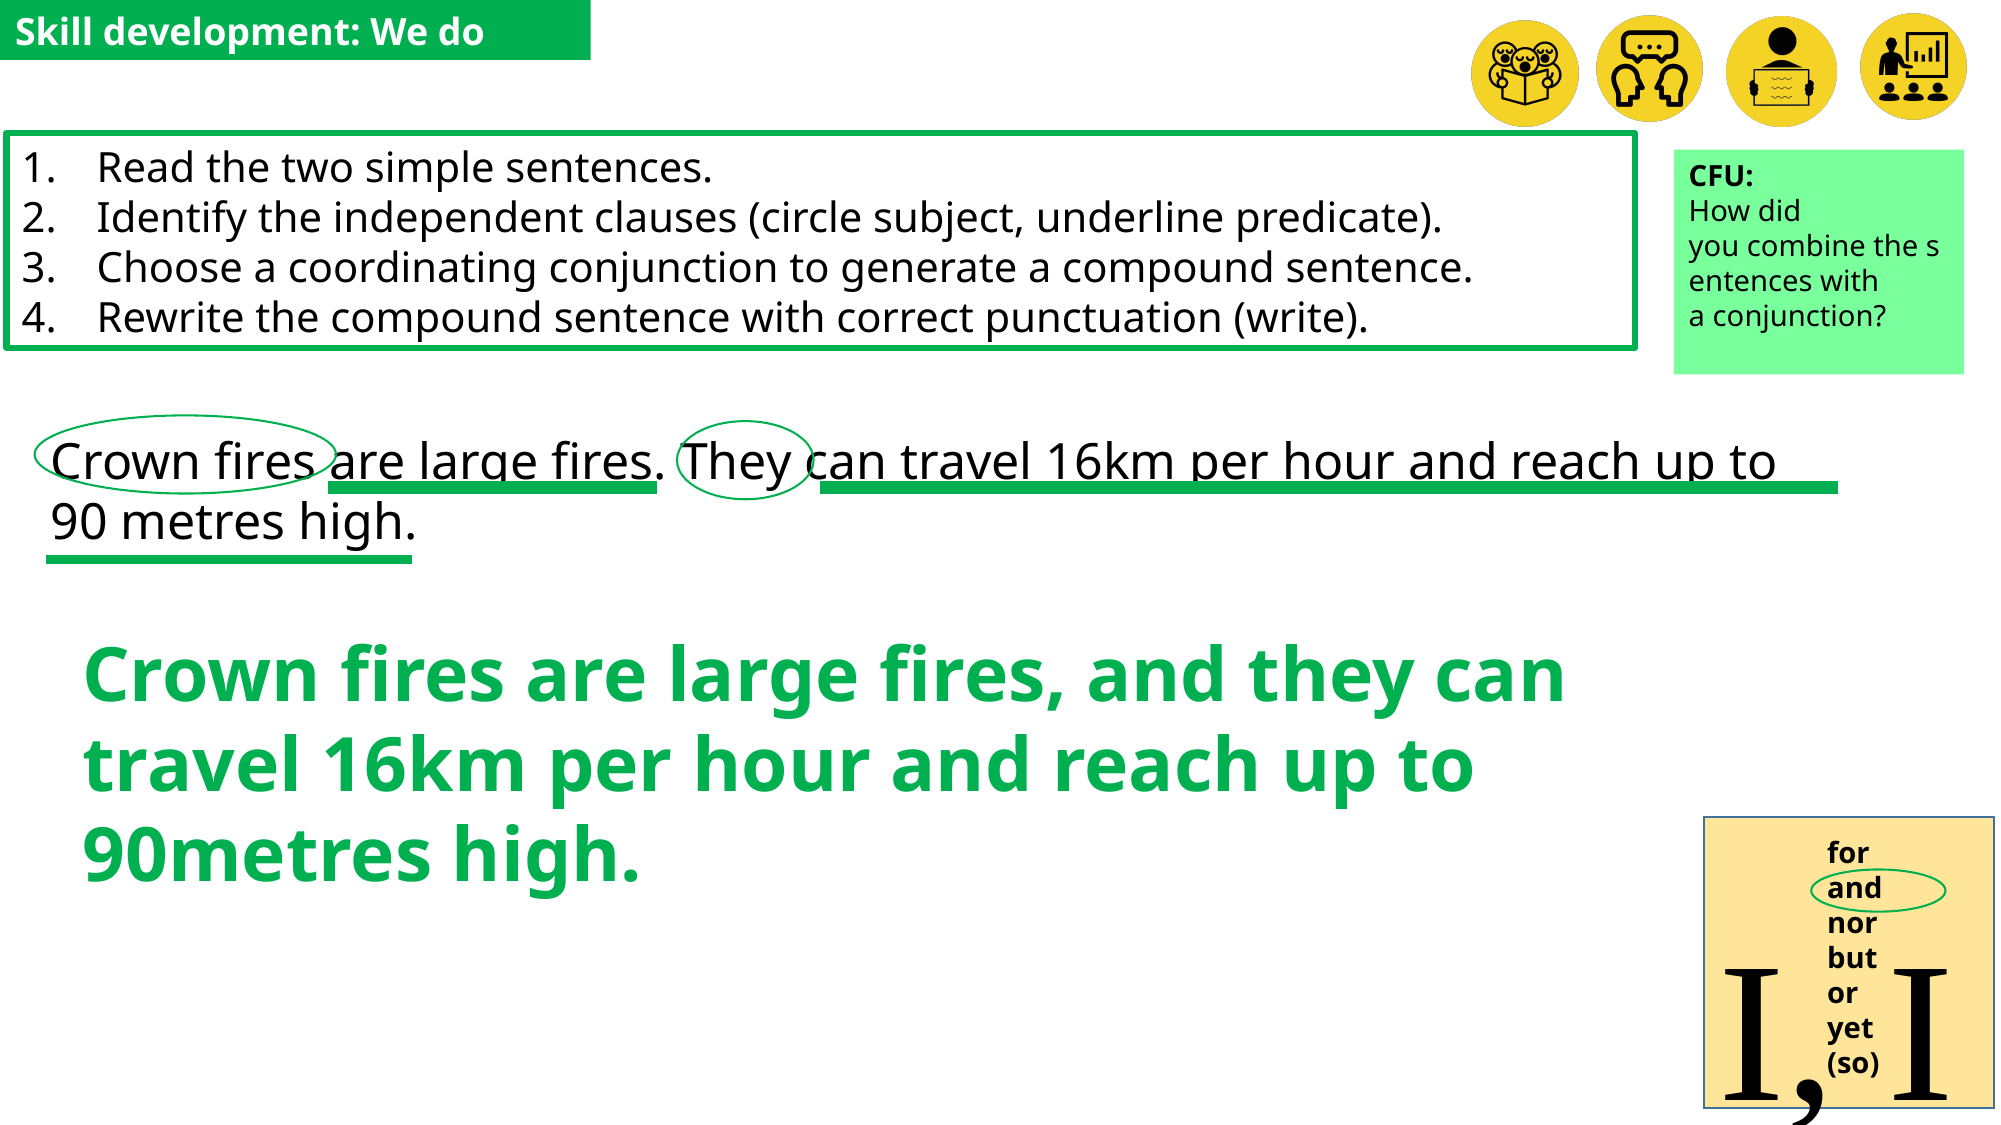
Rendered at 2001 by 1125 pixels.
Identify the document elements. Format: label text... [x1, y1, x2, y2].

text_box Skill development: We do [0, 0, 591, 60]
text_box Read the two simple sentences. Identify the independent clauses (circle subject, underline predicate). Choose a coordinating conjunction to generate a compound sentence. Rewrite the compound sentence with correct punctuation (write). [6, 132, 1635, 348]
picture [1469, 17, 1581, 129]
text_box [329, 482, 657, 493]
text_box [1703, 816, 1995, 1125]
text_box Crown fires are large fires, and they can travel 16km per hour and reach up to 90metres high. [67, 619, 1763, 1055]
text_box [820, 482, 1837, 493]
picture [1725, 15, 1837, 127]
picture [1857, 11, 1969, 123]
text_box CFU: How did you combine the sentences with a conjunction? [1673, 149, 1964, 375]
text_box [34, 415, 336, 494]
text_box Crown fires are large fires. They can travel 16km per hour and reach up to 90 metres high. [35, 421, 1915, 677]
text_box [676, 421, 814, 500]
text_box [47, 555, 412, 564]
picture [1594, 13, 1706, 125]
